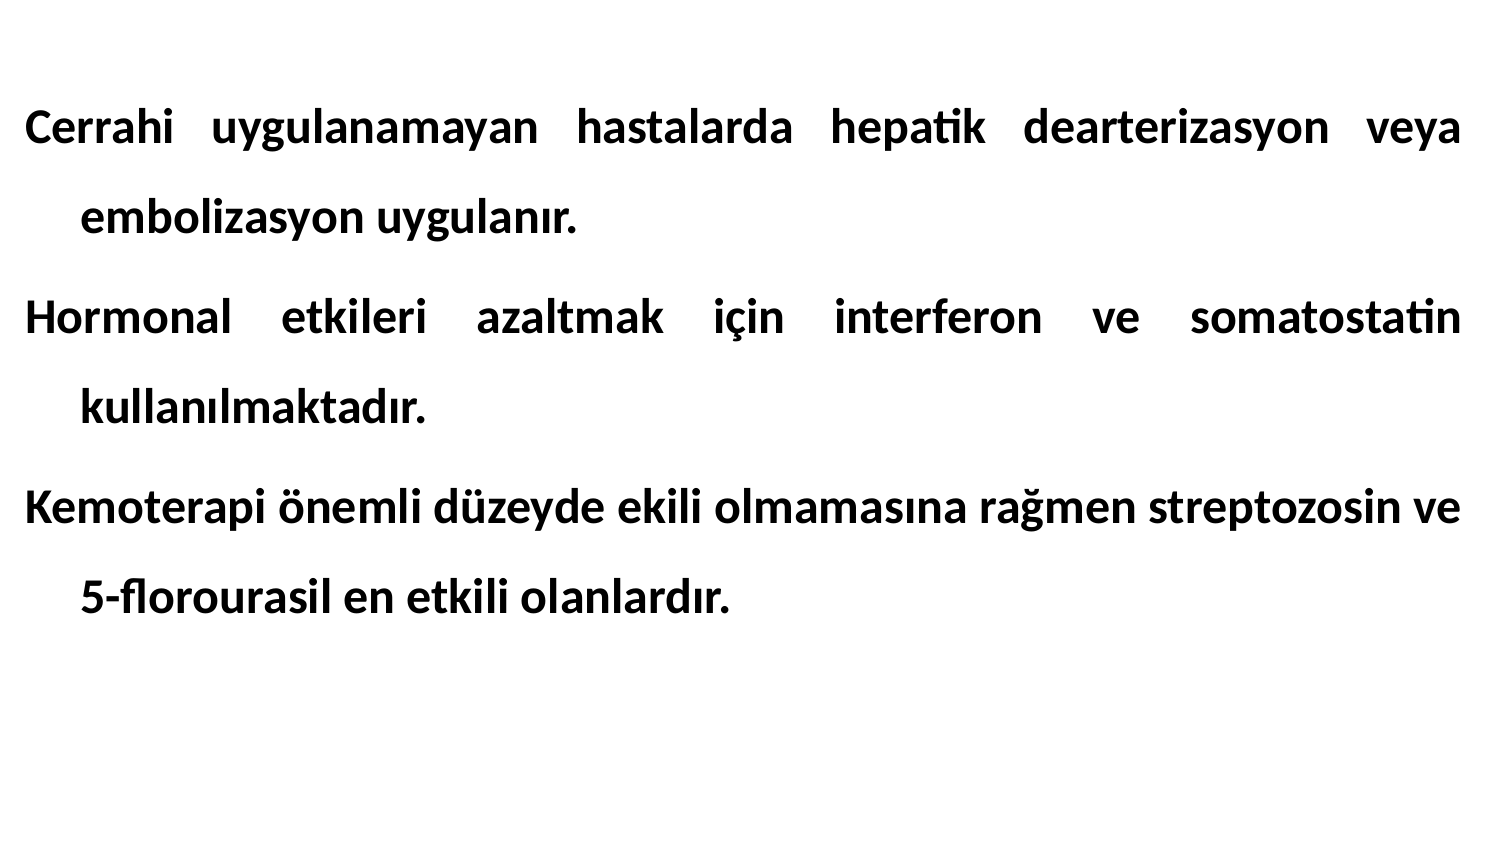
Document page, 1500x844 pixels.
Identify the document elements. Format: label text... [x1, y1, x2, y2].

list Cerrahi uygulanamayan hastalarda hepatik dearterizasyon veya embolizasyon uygulanır. Hormonal etkileri azaltmak için interferon ve somatostatin kullanılmaktadır. Kemoterapi önemli düzeyde ekili olmamasına rağmen streptozosin ve 5-florourasil en etkili olanlardır. [17, 55, 1471, 812]
